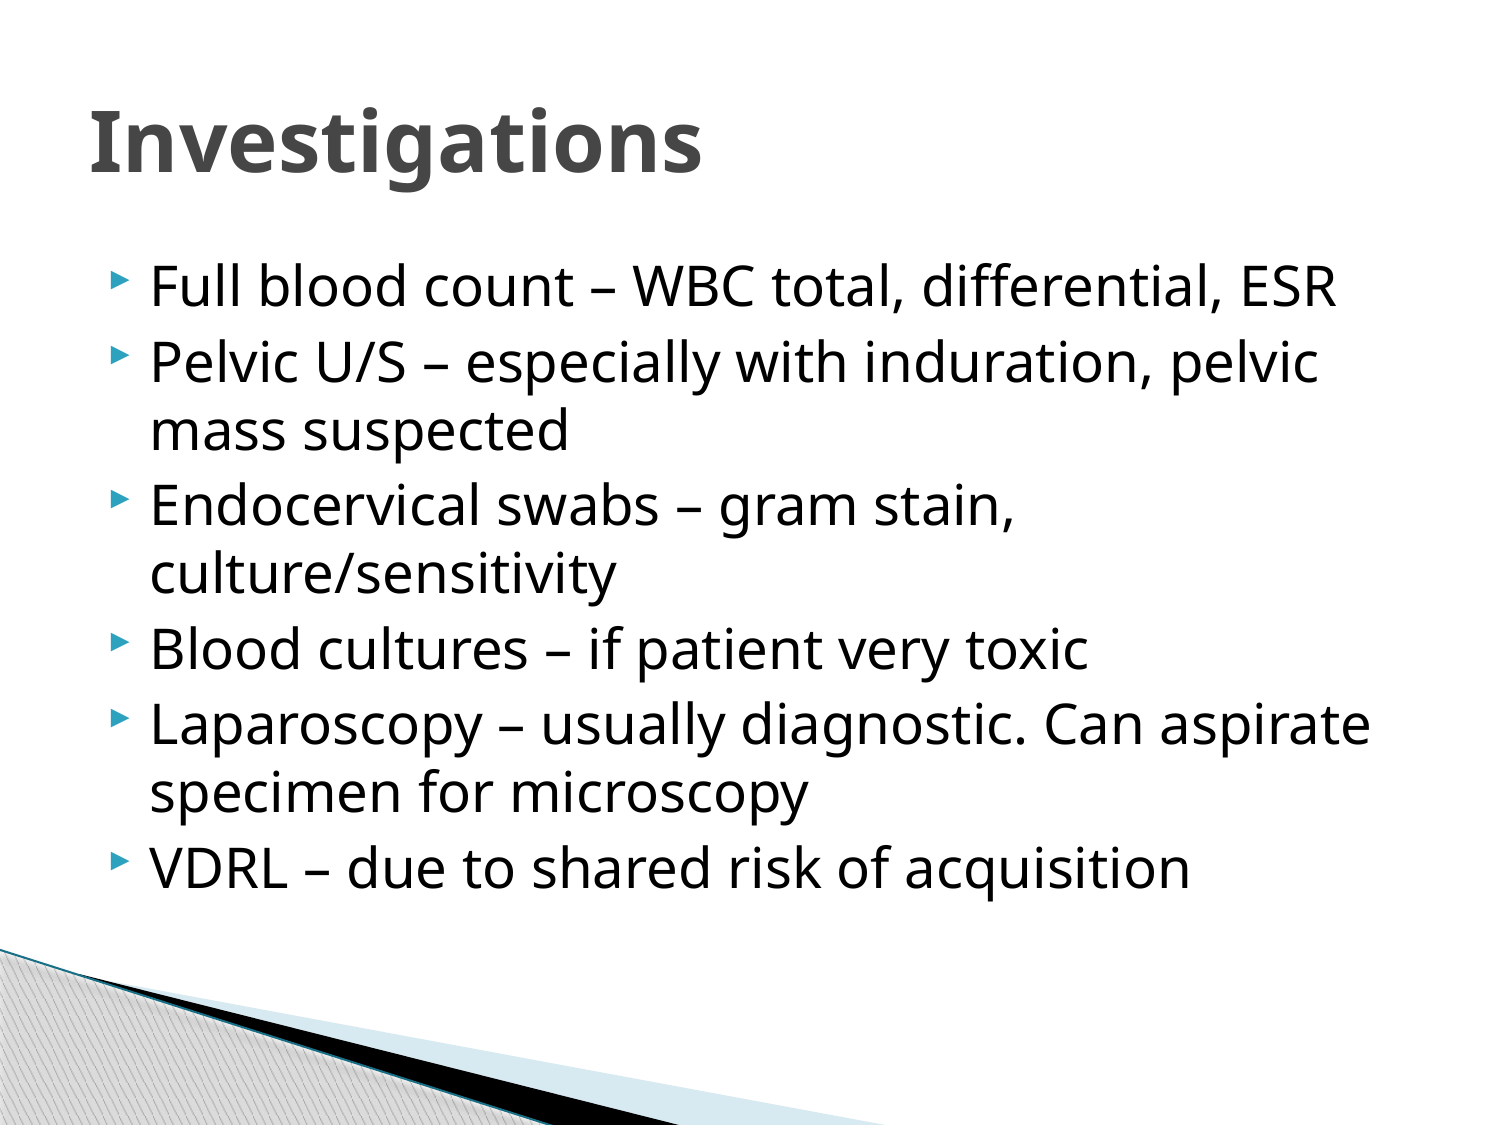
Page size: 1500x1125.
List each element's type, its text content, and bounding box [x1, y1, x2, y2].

title Investigations [75, 45, 1425, 233]
list Full blood count – WBC total, differential, ESR Pelvic U/S – especially with induration, pelvic mass suspected Endocervical swabs – gram stain, culture/sensitivity Blood cultures – if patient very toxic Laparoscopy – usually diagnostic. Can aspirate specimen for microscopy VDRL – due to shared risk of acquisition [75, 243, 1425, 986]
